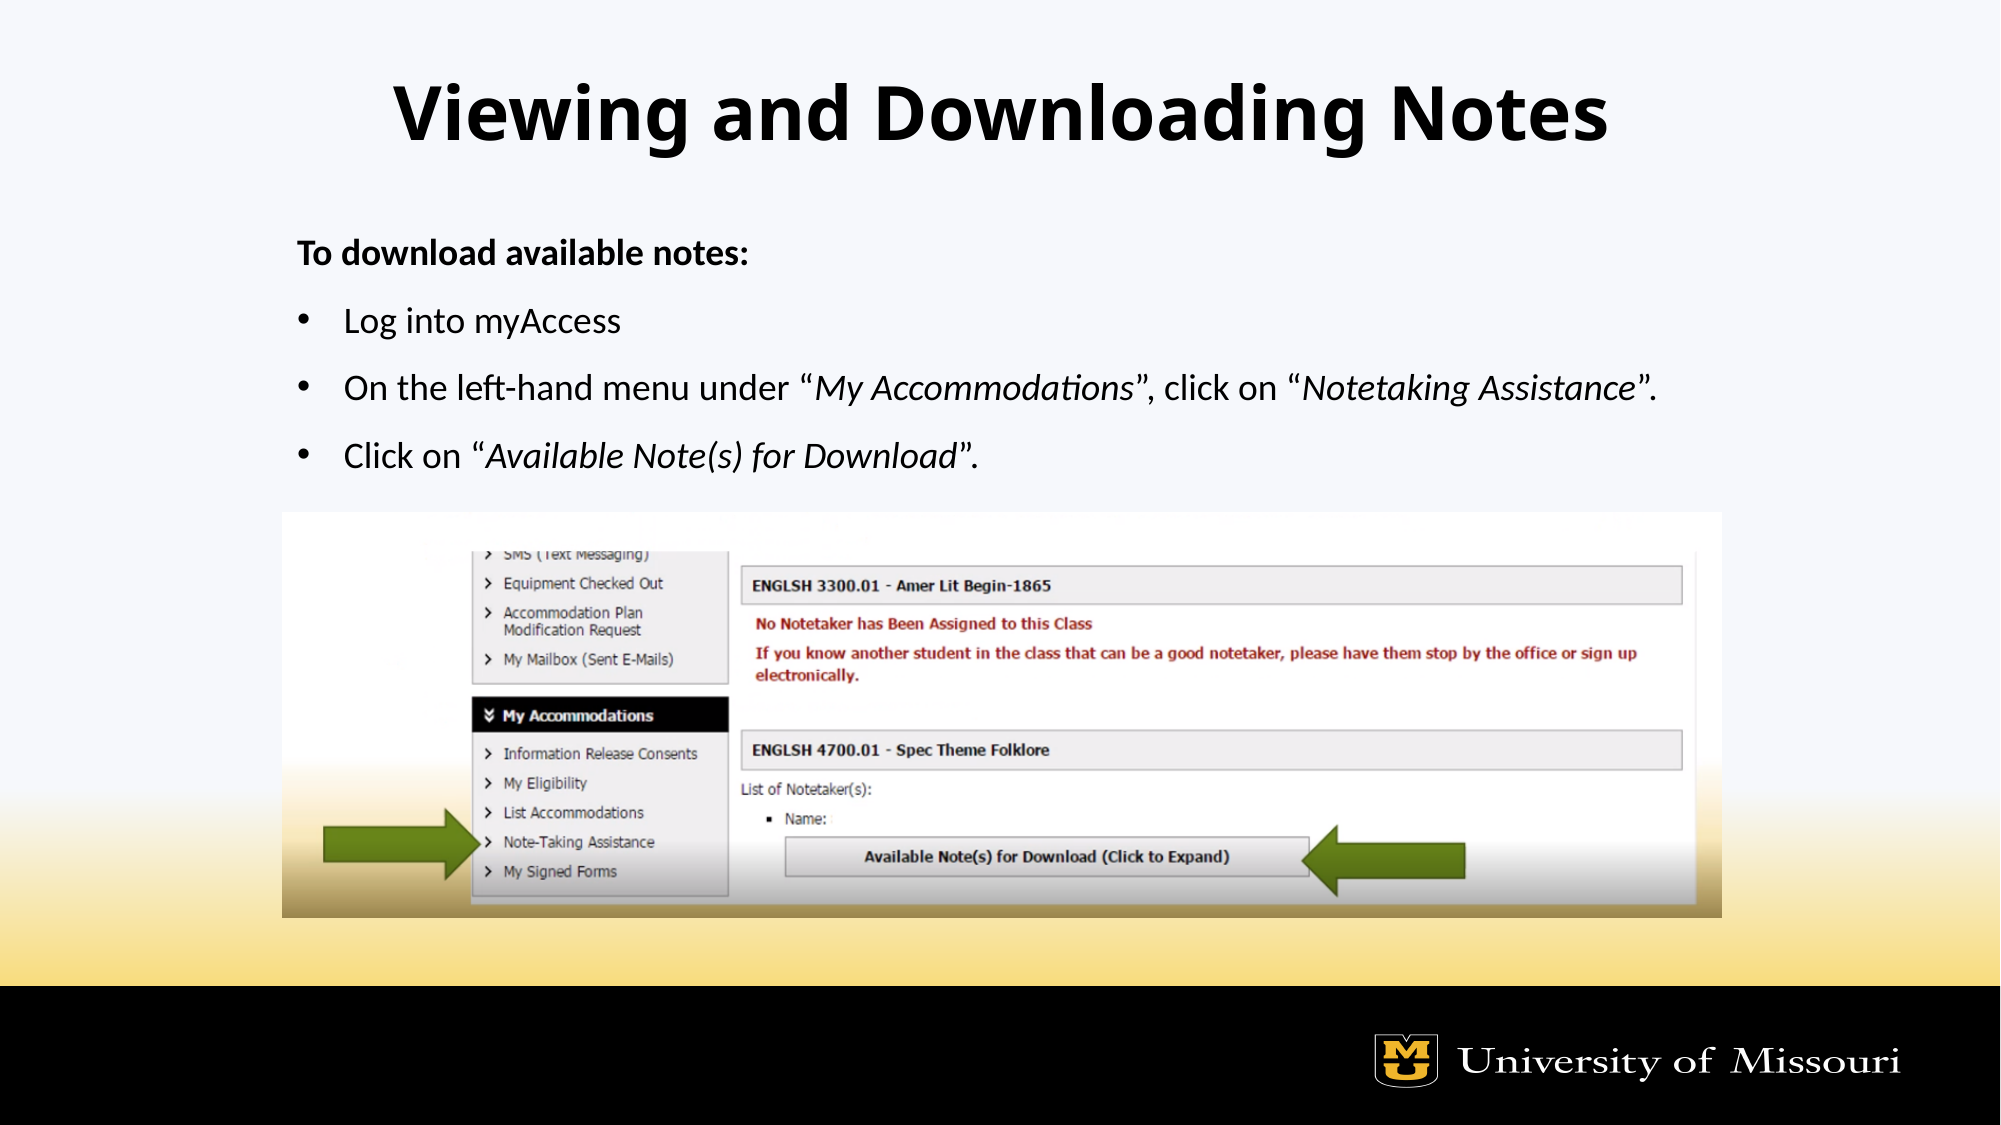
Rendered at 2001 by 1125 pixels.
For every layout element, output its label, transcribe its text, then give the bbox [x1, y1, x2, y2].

text_box To download available notes: Log into myAccess On the left-hand menu under “My Accommodations”, click on “Notetaking Assistance”. Click on “Available Note(s) for Download”. [282, 220, 1722, 484]
text_box Viewing and Downloading Notes [271, 57, 1734, 253]
picture [1354, 1019, 1921, 1103]
picture [282, 512, 1722, 918]
